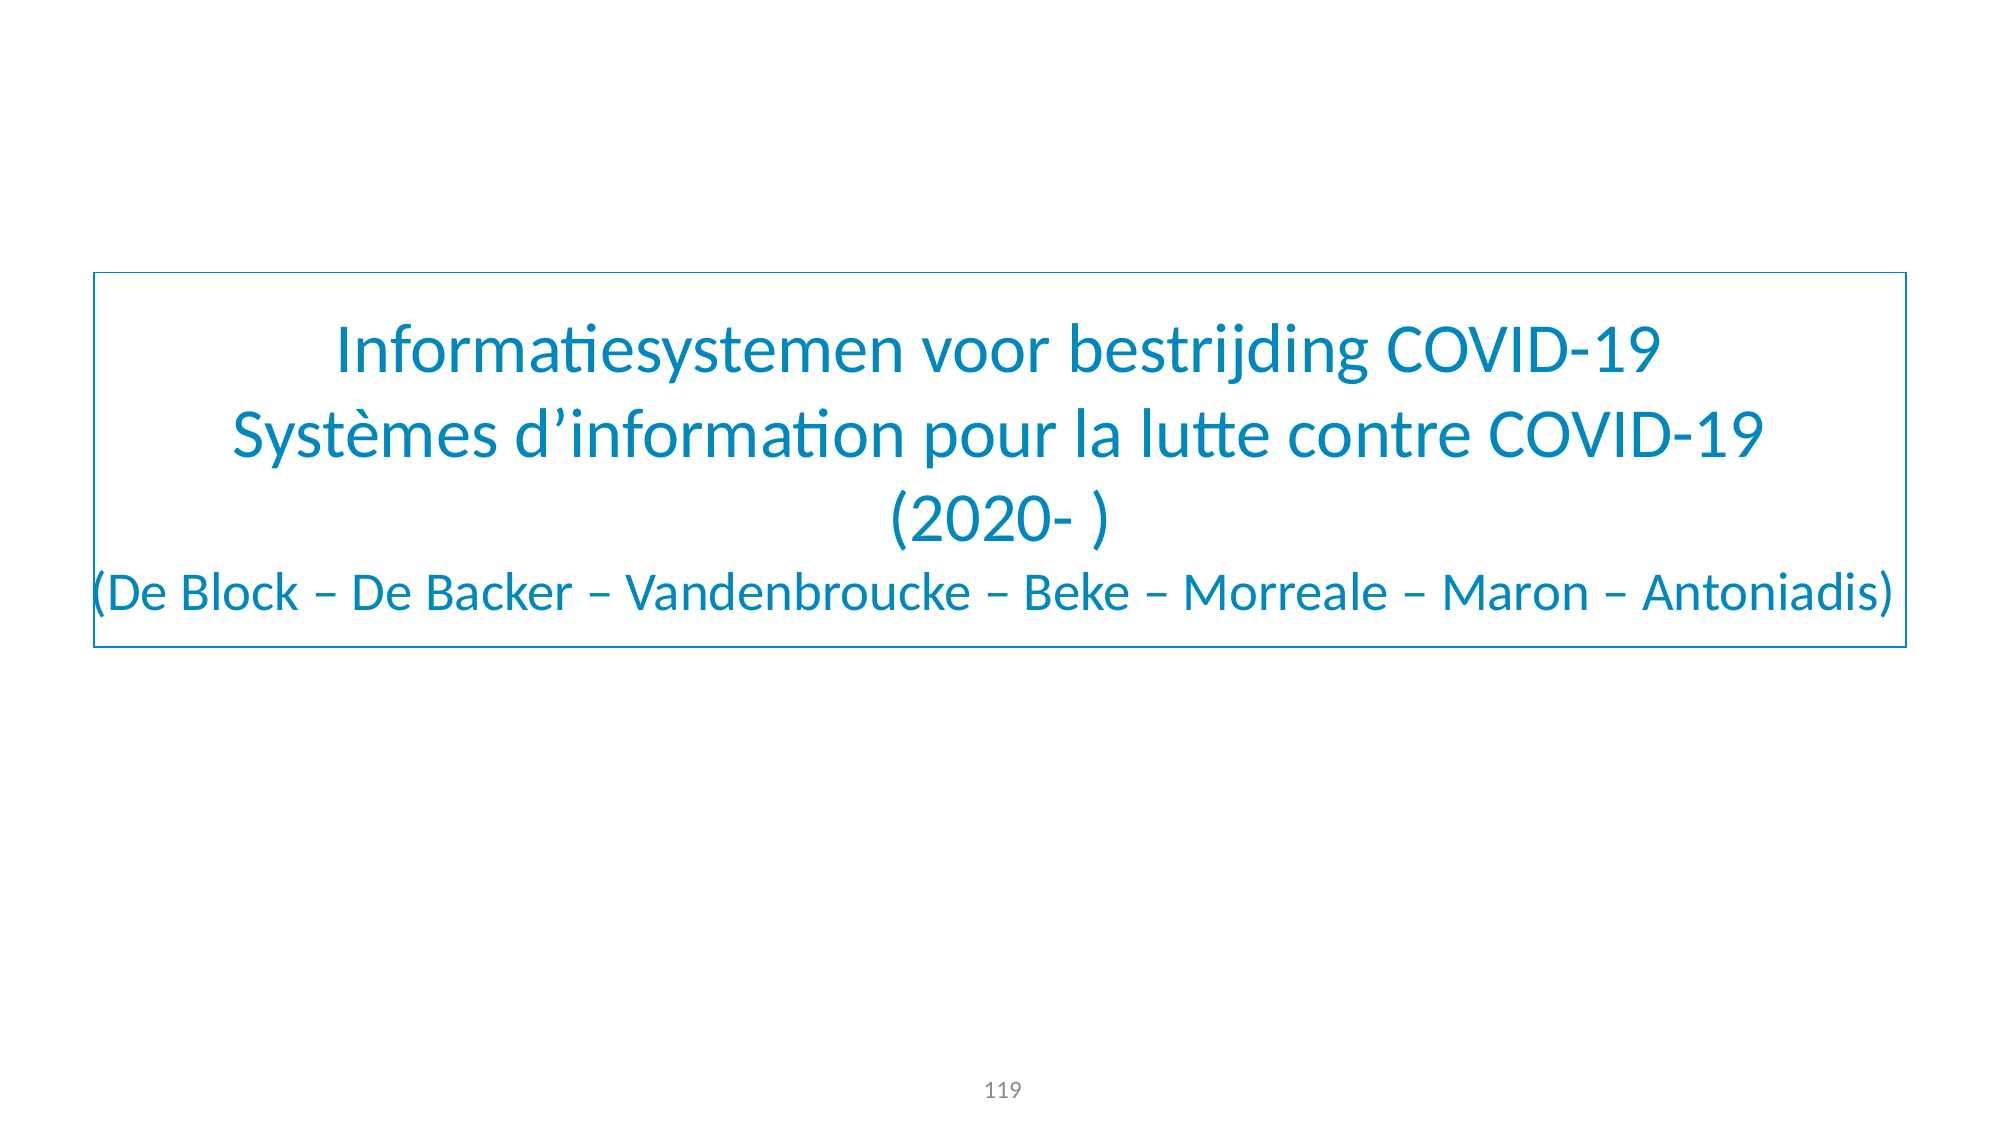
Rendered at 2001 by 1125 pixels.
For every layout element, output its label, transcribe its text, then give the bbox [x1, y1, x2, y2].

slide_number 119 [769, 1058, 1237, 1119]
title Informatiesystemen voor bestrijding COVID-19 Systèmes d’information pour la lutte contre COVID-19 (2020- ) (De Block – De Backer – Vandenbroucke – Beke – Morreale – Maron – Antoniadis) [43, 272, 1957, 652]
